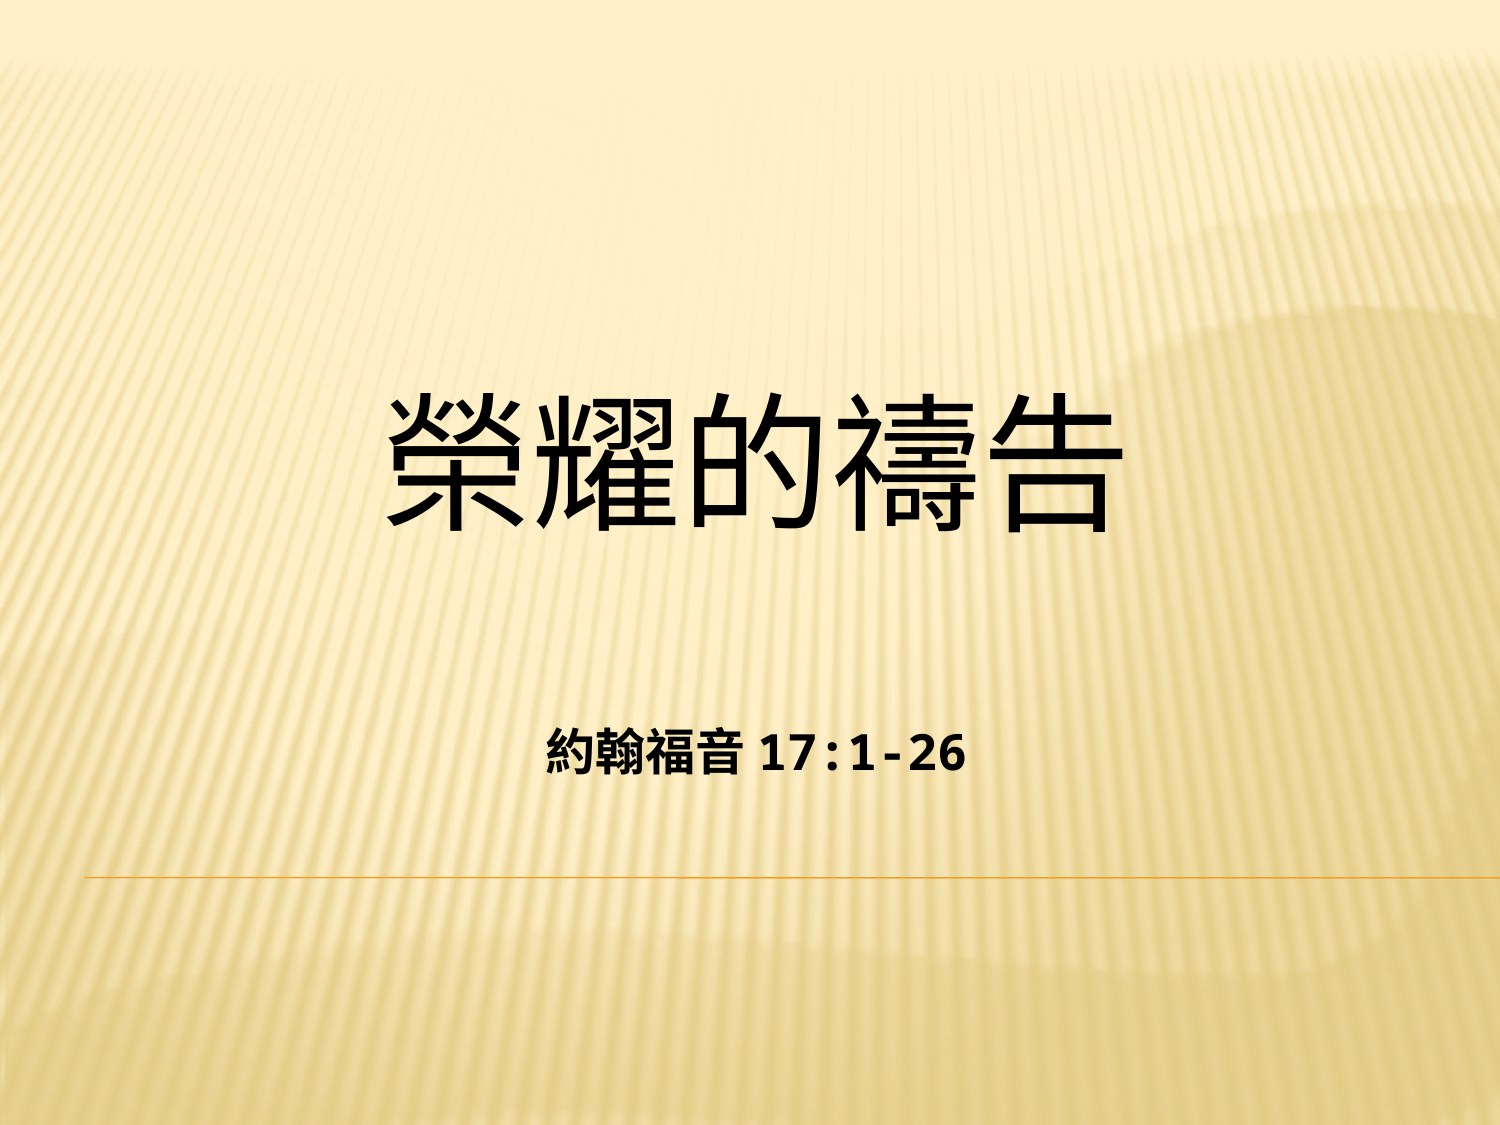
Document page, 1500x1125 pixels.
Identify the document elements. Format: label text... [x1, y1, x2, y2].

subtitle 約翰福音17:1-26 [62, 637, 1450, 788]
title 榮耀的禱告 [62, 788, 1450, 997]
title 榮耀的禱告 [62, 362, 1450, 637]
